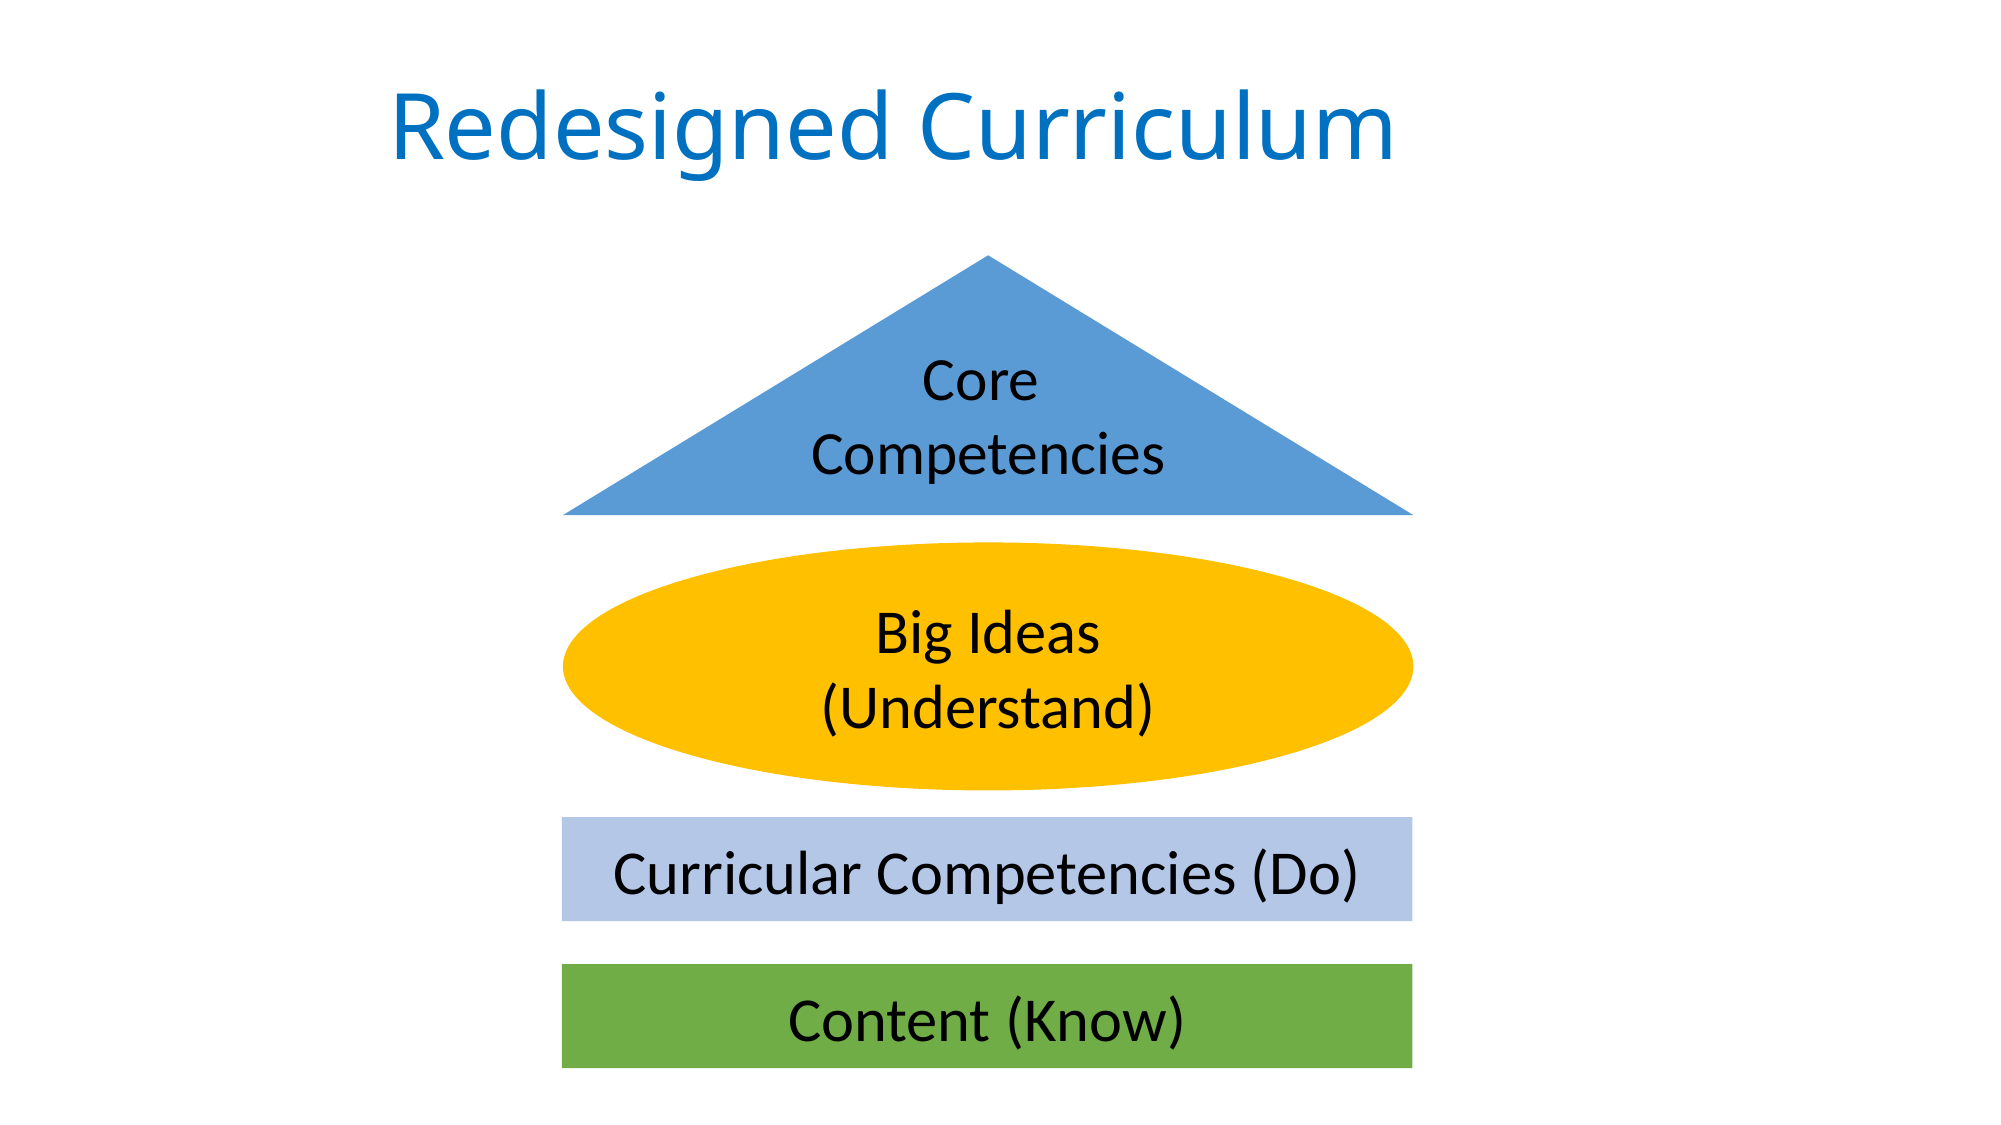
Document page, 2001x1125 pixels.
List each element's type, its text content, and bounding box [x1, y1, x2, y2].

title Redesigned Curriculum [267, 54, 1521, 205]
text_box Big Ideas (Understand) [561, 541, 1415, 792]
text_box Core Competencies [559, 254, 1418, 517]
text_box Curricular Competencies (Do) [561, 817, 1413, 922]
text_box Content (Know) [561, 964, 1413, 1069]
